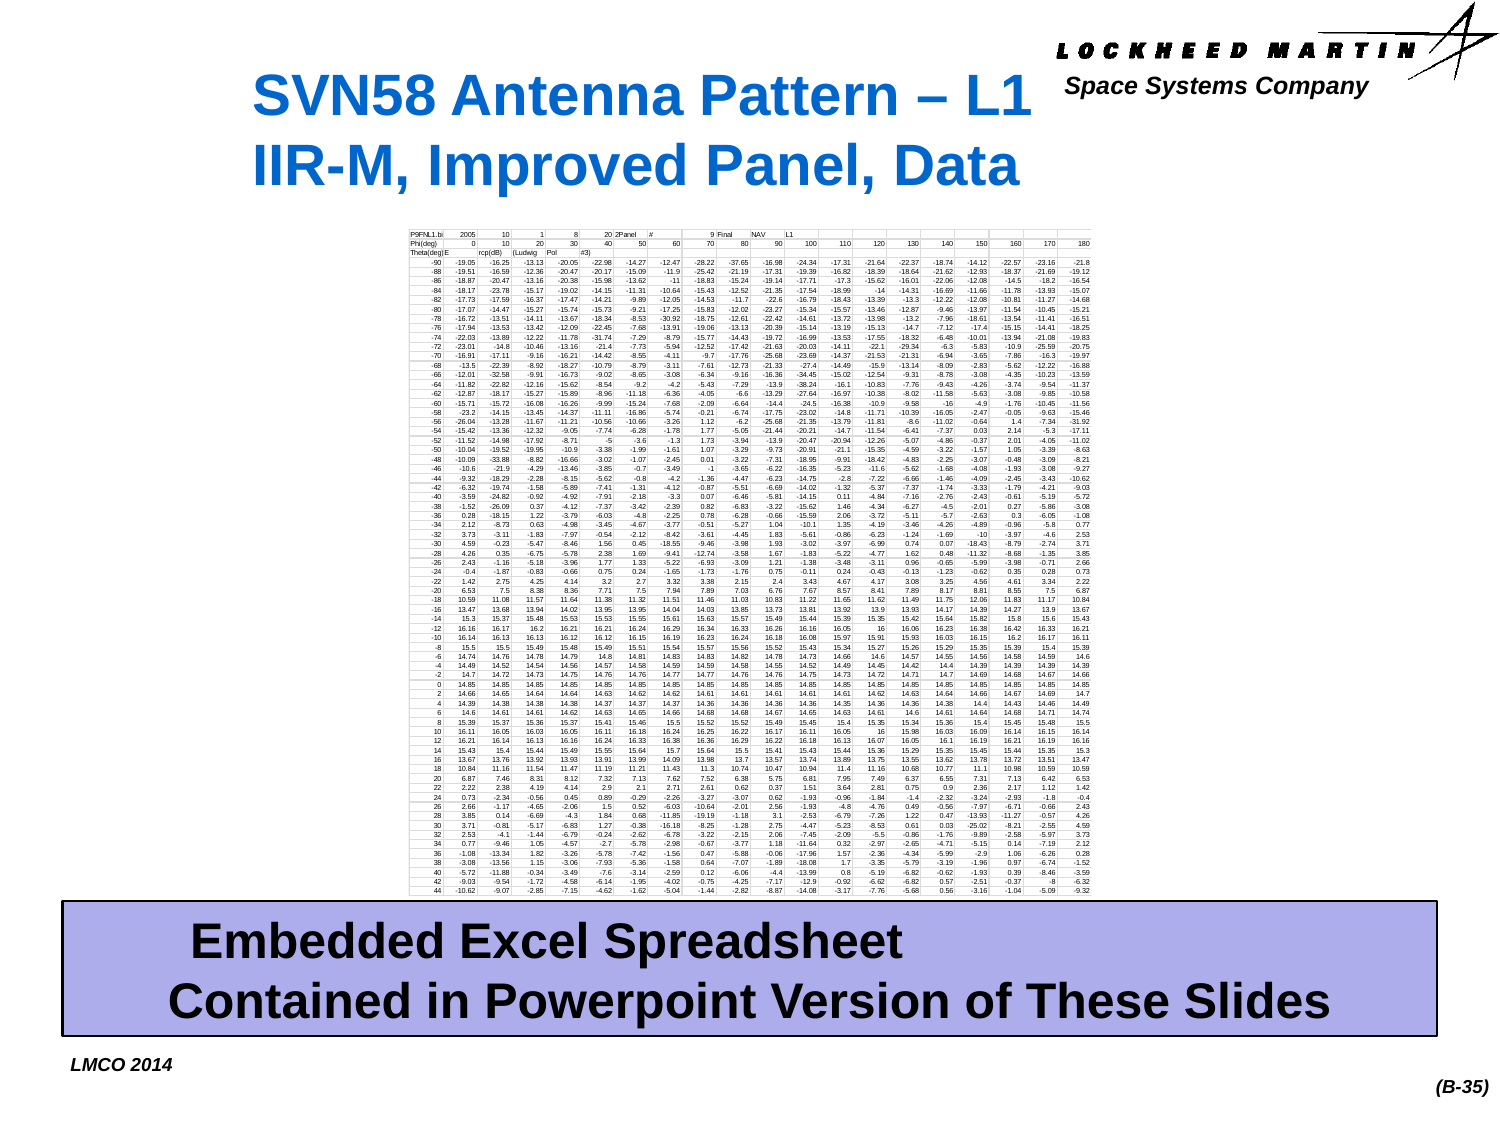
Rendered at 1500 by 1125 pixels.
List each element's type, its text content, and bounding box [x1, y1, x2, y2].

picture [1050, 0, 1500, 99]
picture [1315, 83, 1321, 92]
text_box SVN58 Antenna Pattern – L1 IIR-M, Improved Panel, Data [237, 49, 1125, 205]
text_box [408, 228, 1092, 897]
text_box Embedded Excel Spreadsheet Contained in Powerpoint Version of These Slides [62, 901, 1438, 1036]
